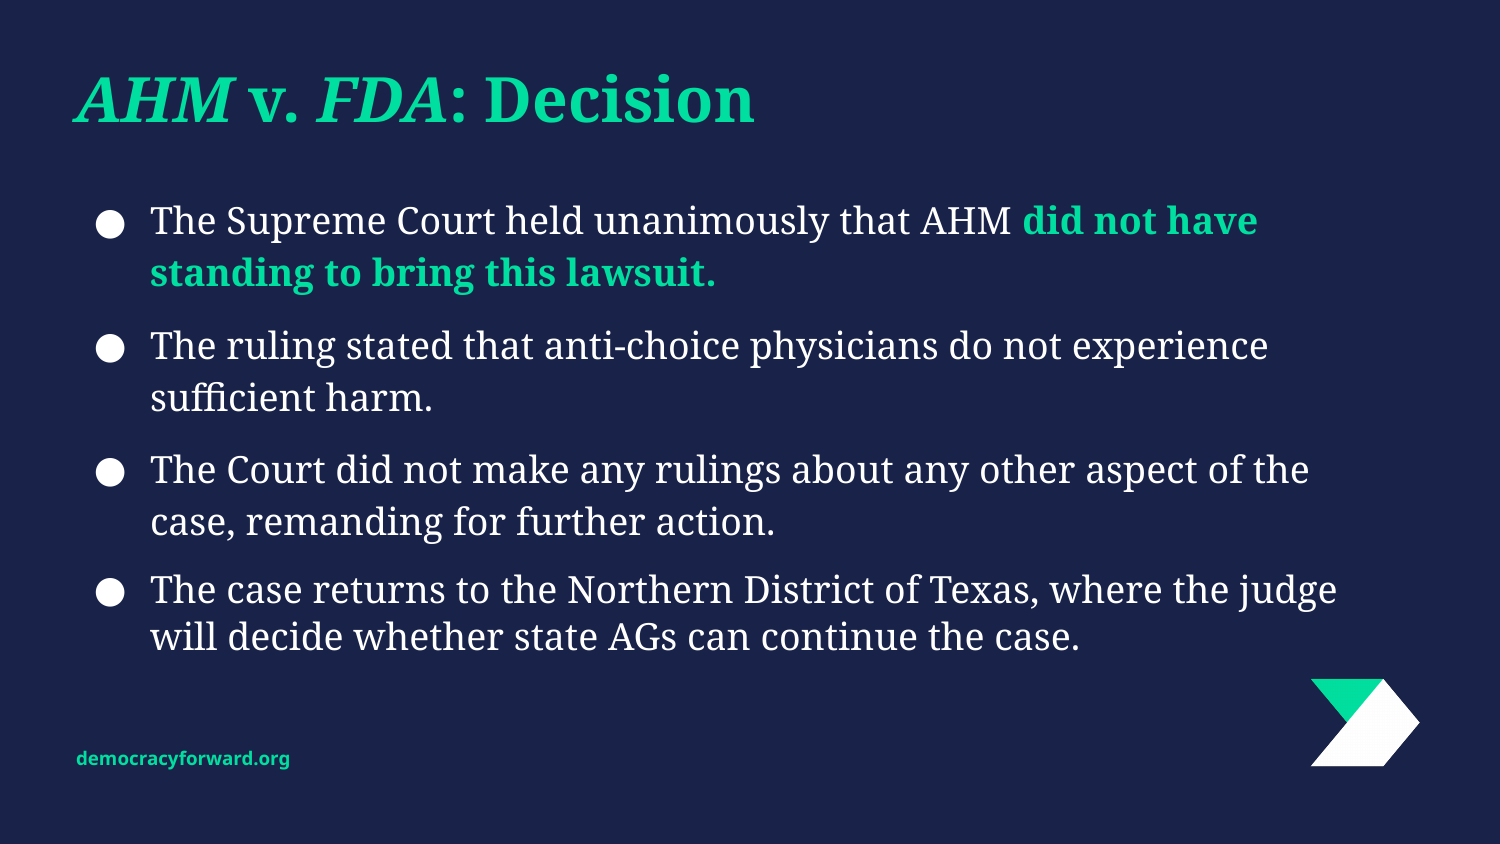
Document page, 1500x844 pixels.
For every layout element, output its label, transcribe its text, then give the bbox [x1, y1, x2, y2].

list The Supreme Court held unanimously that AHM did not have standing to bring this lawsuit. The ruling stated that anti-choice physicians do not experience sufficient harm. The Court did not make any rulings about any other aspect of the case, remanding for further action. The case returns to the Northern District of Texas, where the judge will decide whether state AGs can continue the case. [75, 190, 1343, 741]
title AHM v. FDA: Decision [75, 75, 1231, 190]
picture [1304, 672, 1425, 769]
